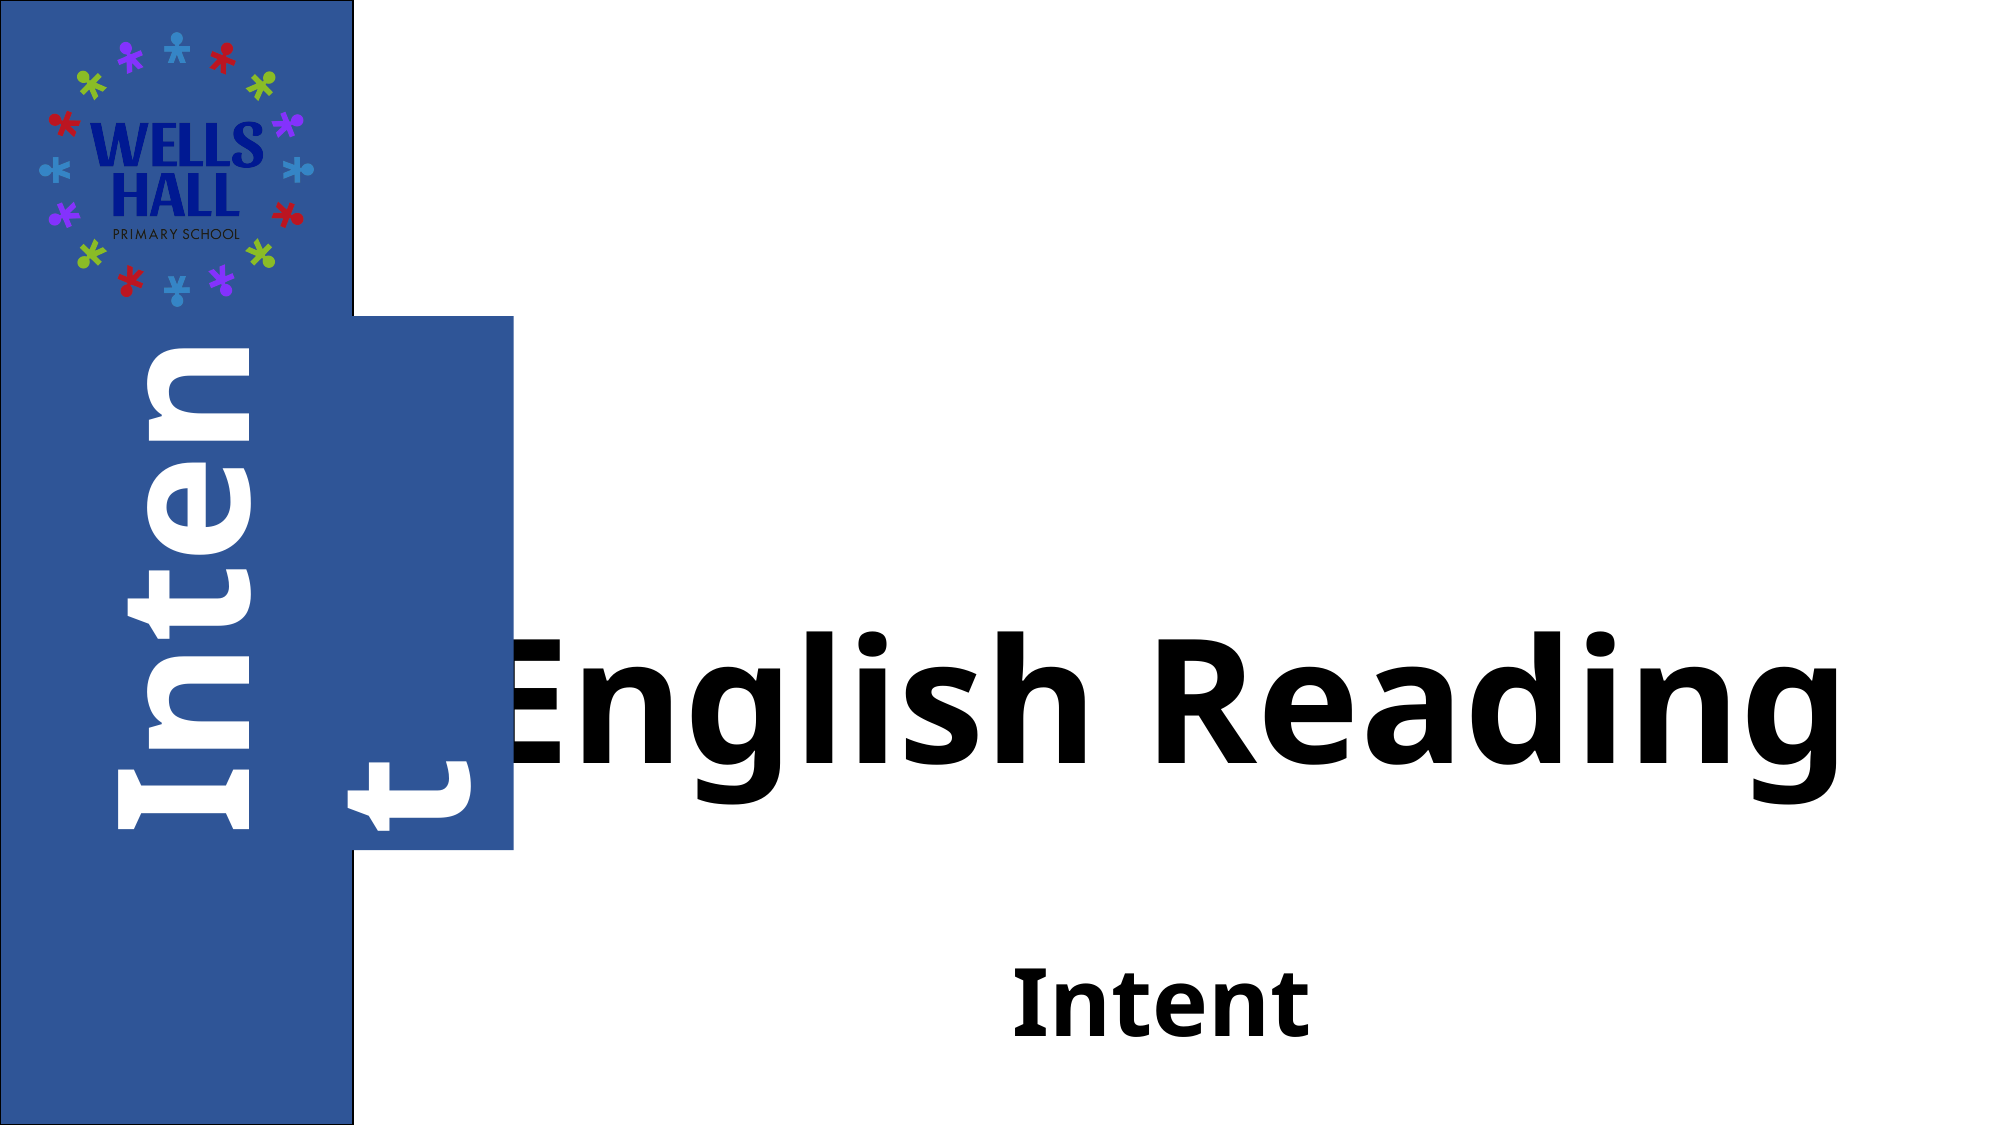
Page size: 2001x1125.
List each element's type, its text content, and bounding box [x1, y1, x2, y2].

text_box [0, 0, 354, 1125]
text_box English Reading Intent [411, 606, 1912, 1125]
